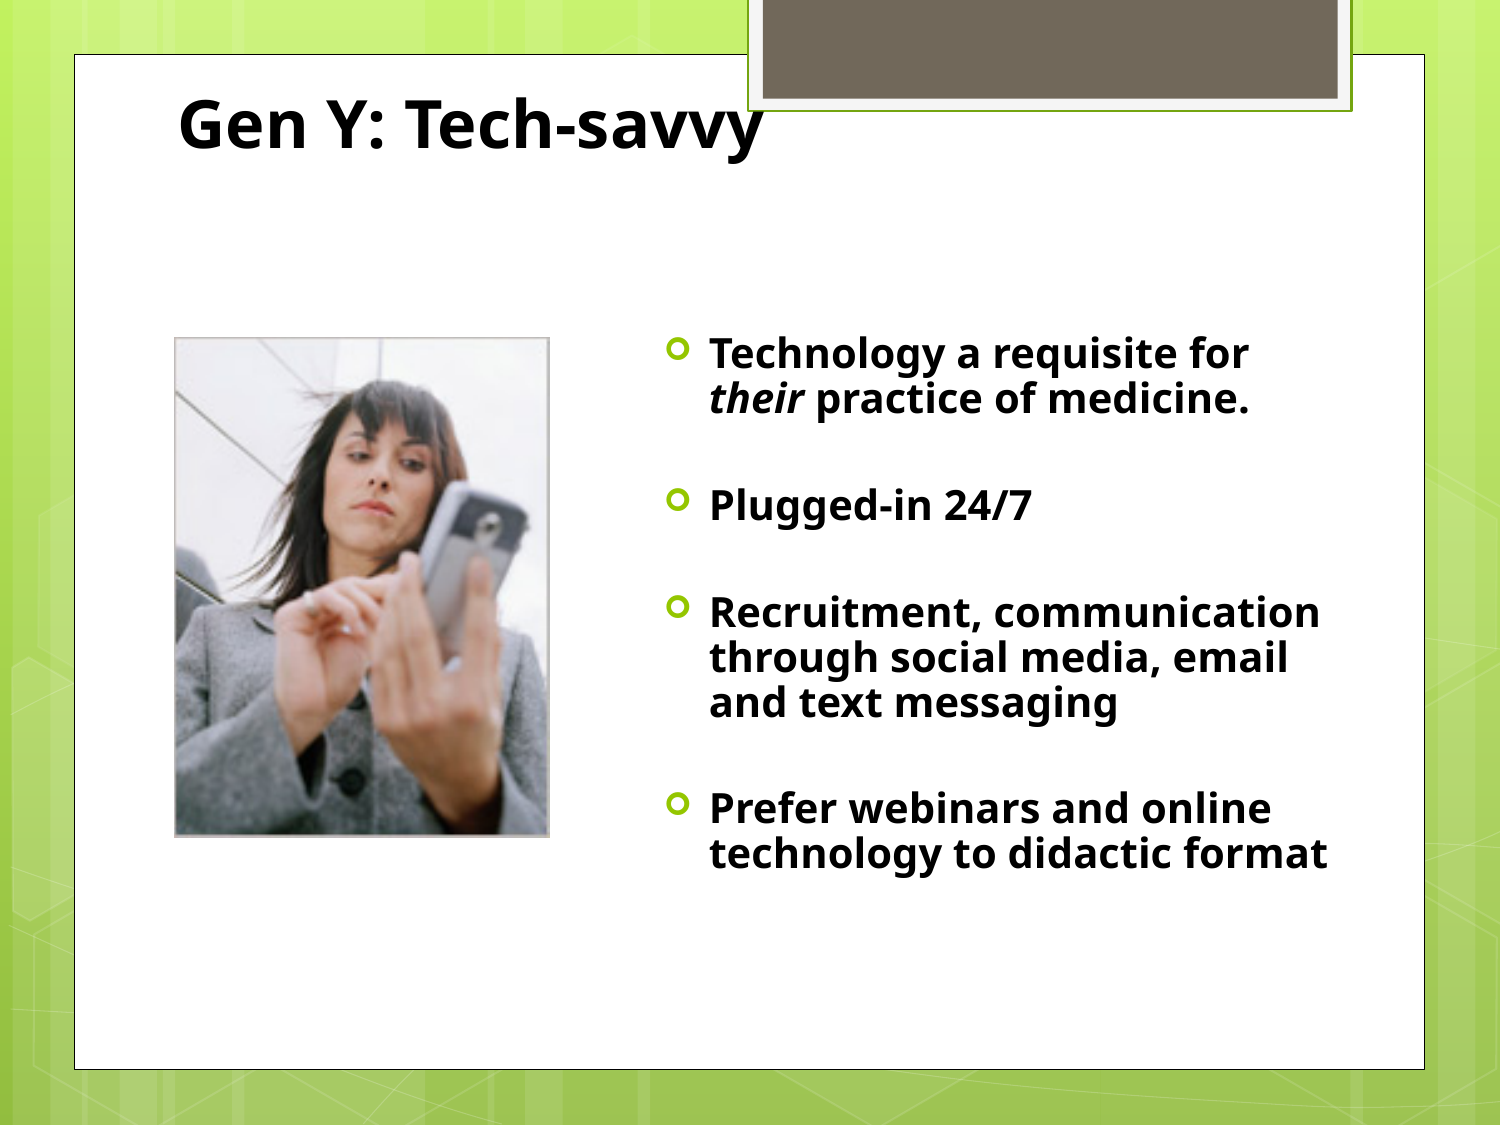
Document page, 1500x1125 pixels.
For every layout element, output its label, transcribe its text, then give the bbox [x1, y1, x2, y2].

list Technology a requisite for their practice of medicine. Plugged-in 24/7 Recruitment, communication through social media, email and text messaging Prefer webinars and online technology to didactic format [637, 324, 1367, 1076]
picture [174, 337, 551, 838]
title Gen Y: Tech-savvy [162, 62, 1316, 170]
